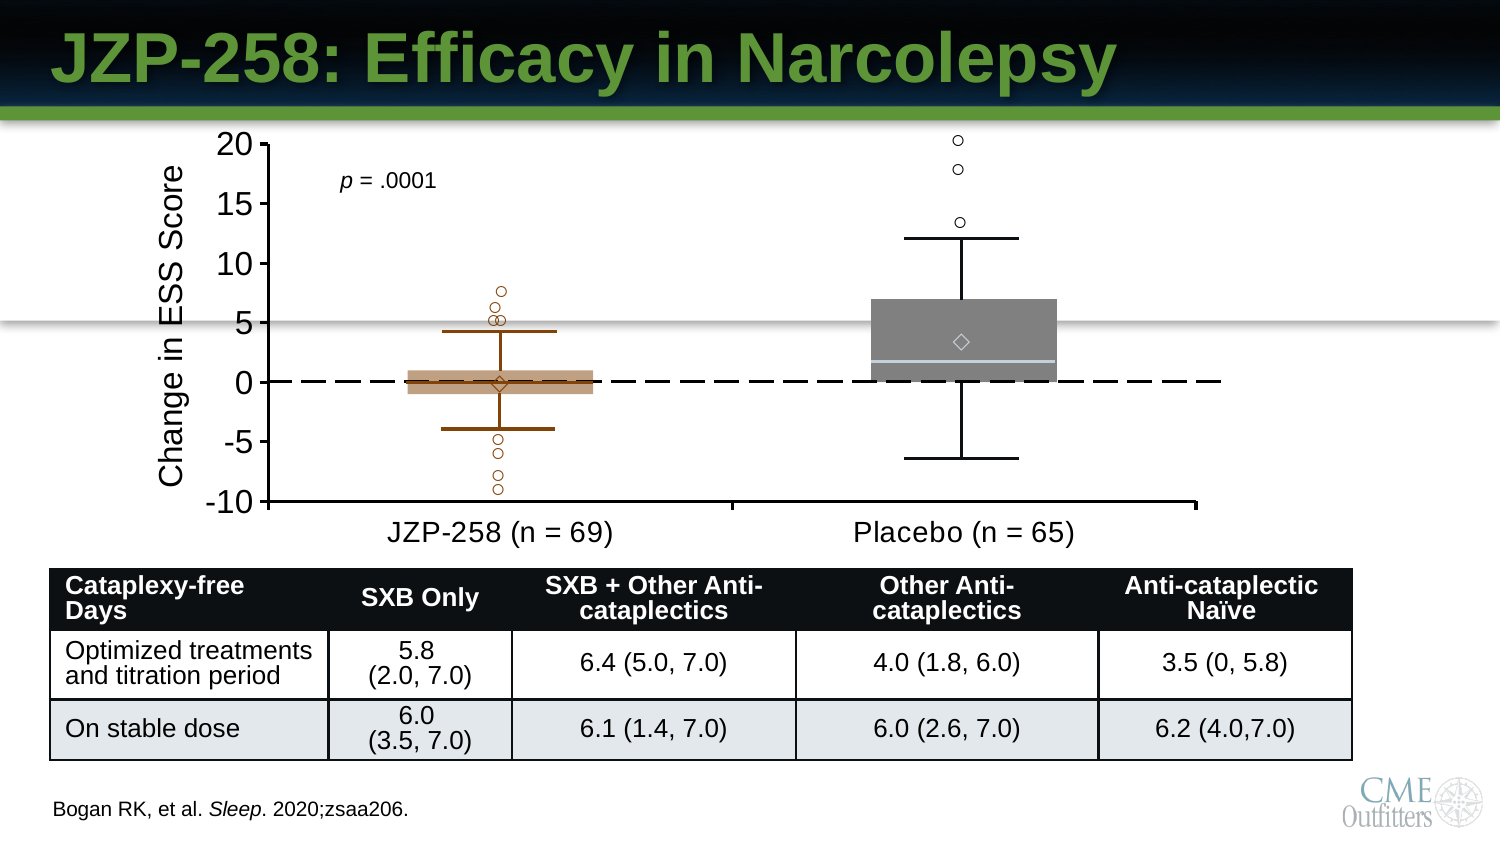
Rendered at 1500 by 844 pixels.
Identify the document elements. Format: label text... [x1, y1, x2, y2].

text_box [174, 120, 1226, 552]
table_cell 4.0 (1.8, 6.0) [797, 631, 1097, 698]
table_cell 5.8 (2.0, 7.0) [330, 631, 511, 698]
table_cell 6.2 (4.0,7.0) [1100, 701, 1351, 759]
list Bogan RK, et al. Sleep. 2020;zsaa206. [0, 799, 1500, 844]
table_cell 6.1 (1.4, 7.0) [513, 701, 795, 759]
table_cell 6.4 (5.0, 7.0) [513, 631, 795, 698]
picture [0, 0, 1500, 106]
table_cell On stable dose [51, 701, 327, 759]
table_header SXB + Other Anti-cataplectics [513, 570, 795, 628]
title JZP-258: Efficacy in Narcolepsy [50, 16, 1448, 105]
table_header Cataplexy-free Days [51, 570, 327, 628]
table_header Other Anti-cataplectics [797, 570, 1097, 628]
table_cell 6.0 (3.5, 7.0) [330, 701, 511, 759]
table_cell 6.0 (2.6, 7.0) [797, 701, 1097, 759]
table_cell 3.5 (0, 5.8) [1100, 631, 1351, 698]
table_header Anti-cataplectic Naïve [1100, 570, 1351, 628]
text_box Change in ESS Score [141, 149, 167, 504]
table_cell Optimized treatments and titration period [51, 631, 327, 698]
table_header SXB Only [330, 570, 511, 628]
